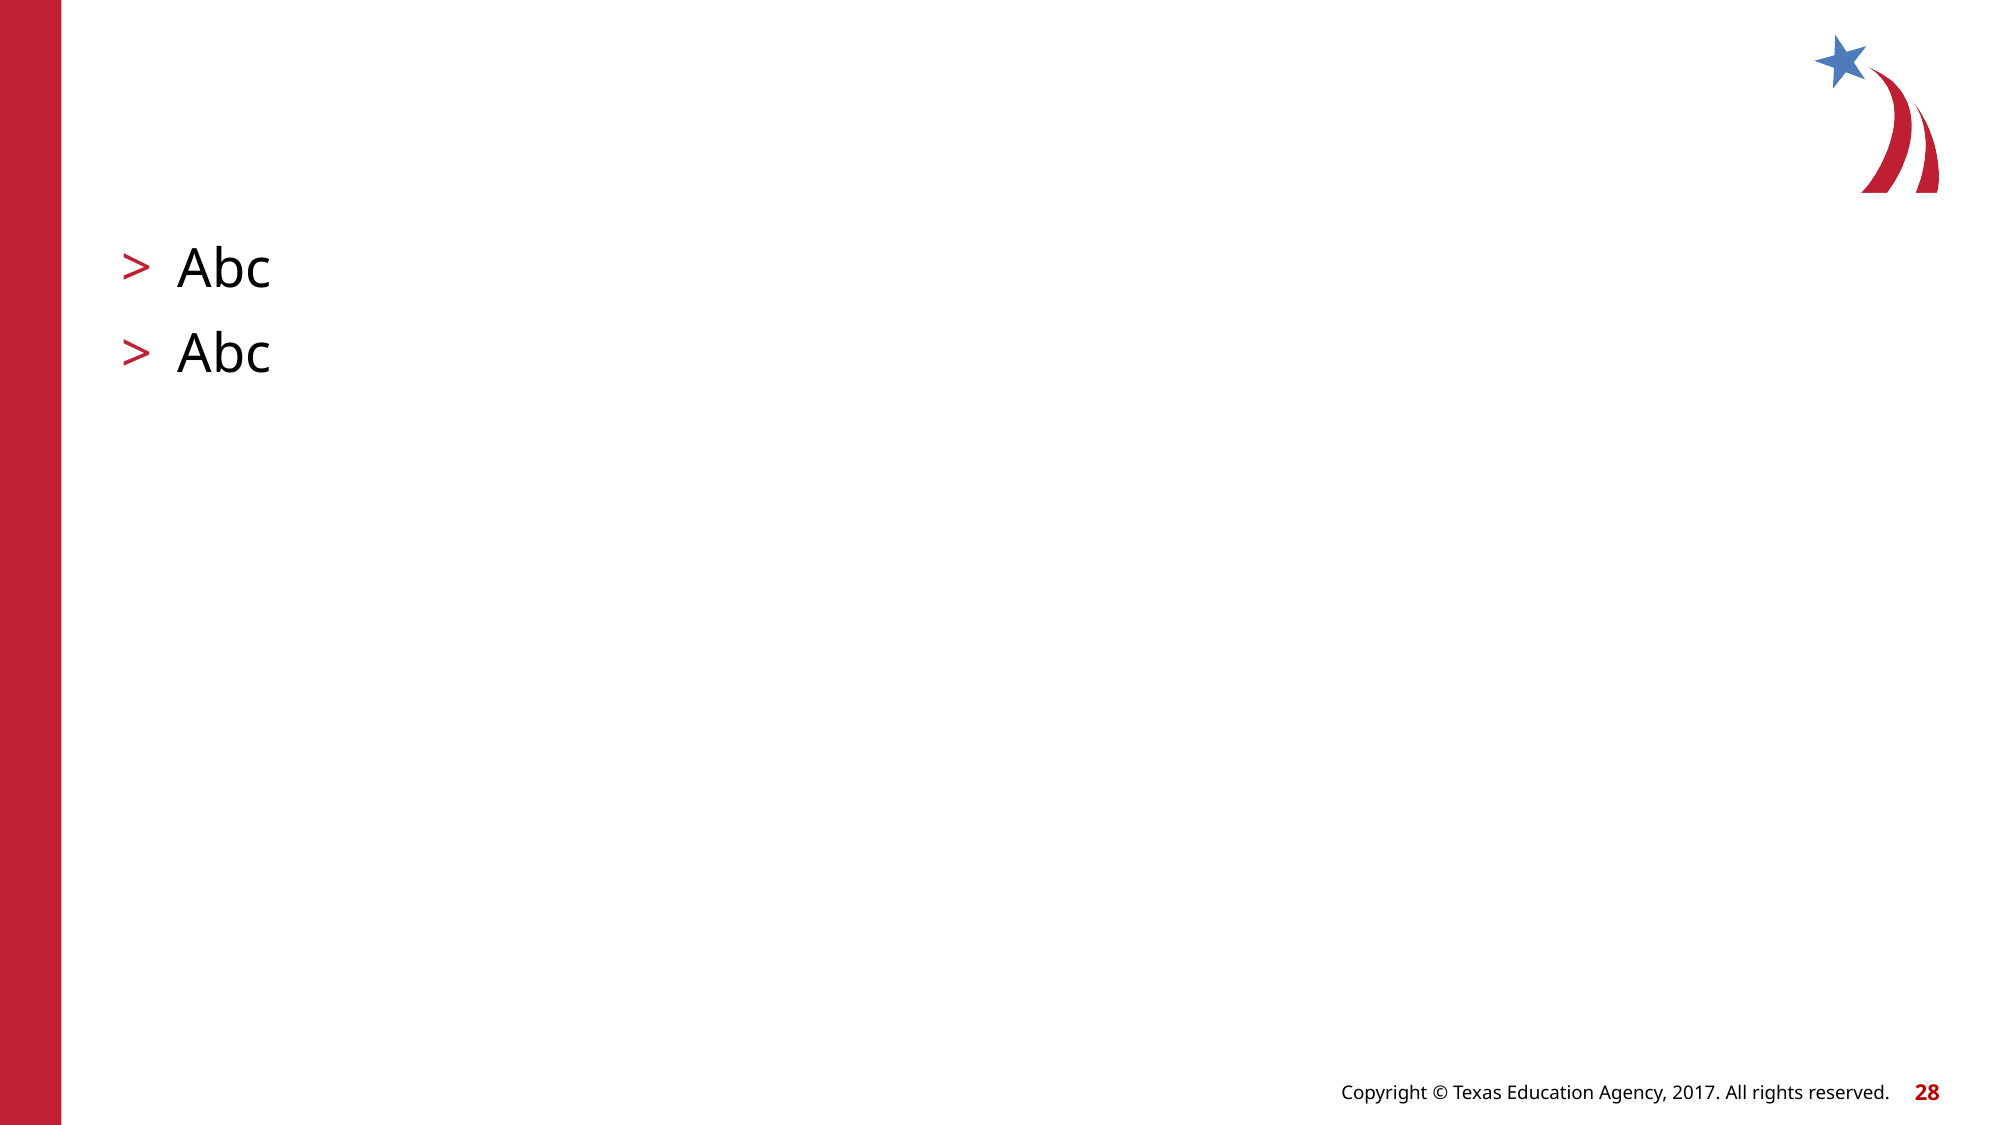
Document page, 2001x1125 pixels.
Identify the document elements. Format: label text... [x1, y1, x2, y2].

list Abc Abc [121, 233, 1936, 1010]
picture [1814, 34, 1939, 193]
